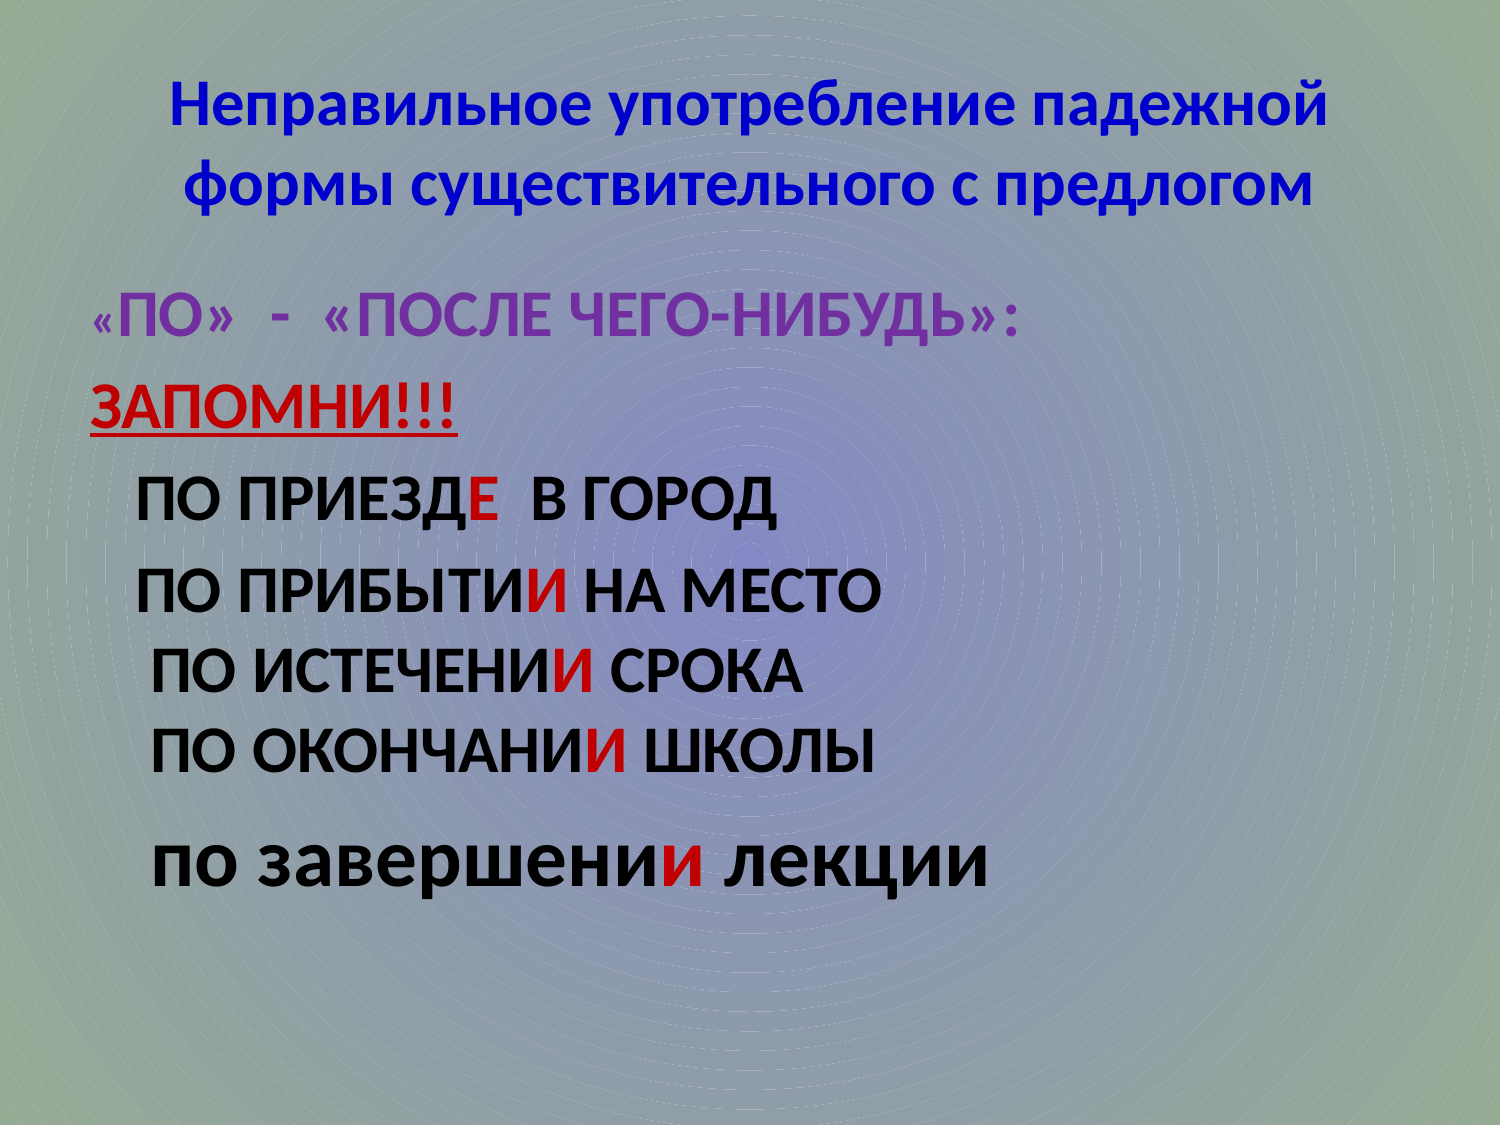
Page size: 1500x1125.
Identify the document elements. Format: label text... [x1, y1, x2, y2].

list «ПО» - «ПОСЛЕ ЧЕГО-НИБУДЬ»: ЗАПОМНИ!!! ПО ПРИЕЗДЕ В ГОРОД ПО ПРИБЫТИИ НА МЕСТО ПО ИСТЕЧЕНИИ СРОКА ПО ОКОНЧАНИИ ШКОЛЫ по завершении лекции [75, 262, 1425, 1005]
title Неправильное употребление падежной формы существительного с предлогом [75, 45, 1425, 233]
